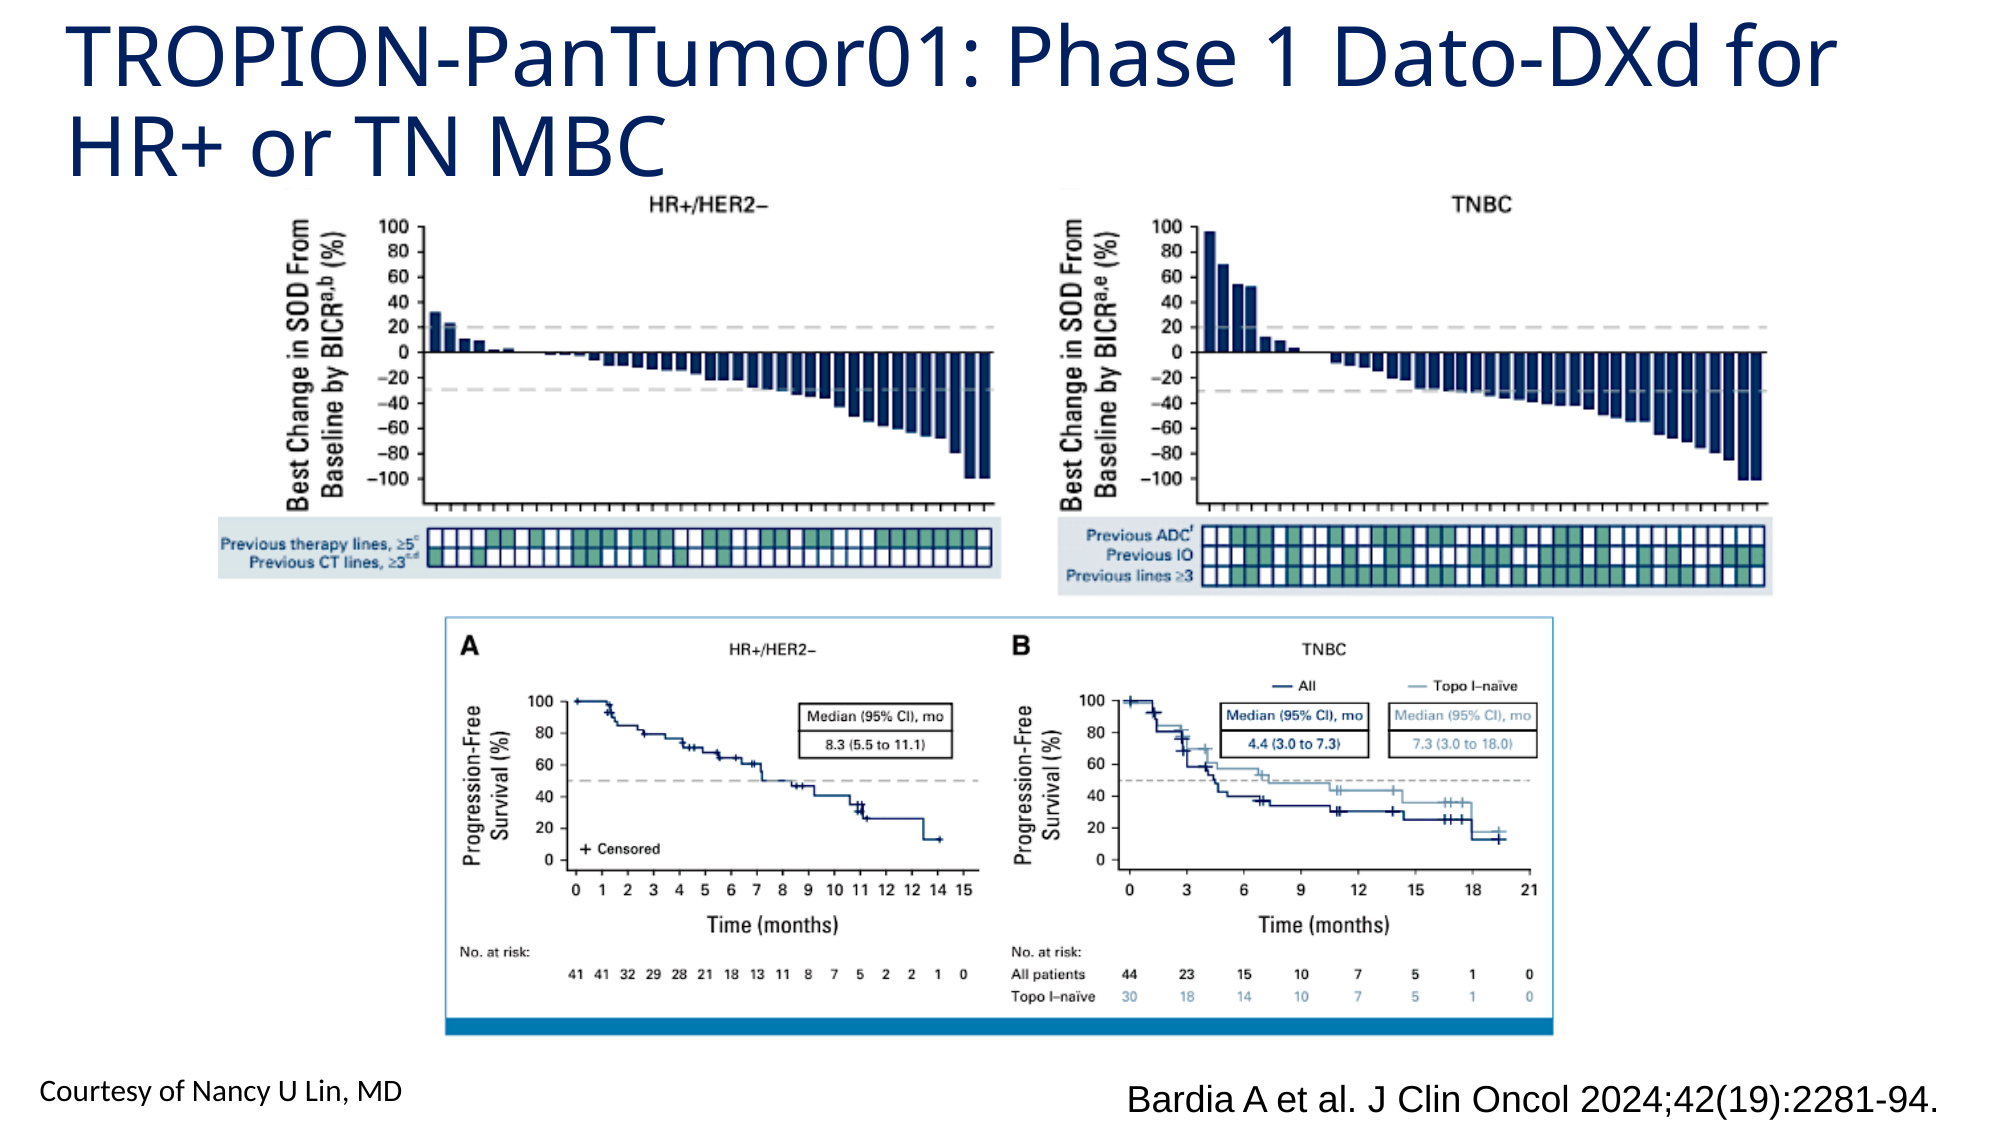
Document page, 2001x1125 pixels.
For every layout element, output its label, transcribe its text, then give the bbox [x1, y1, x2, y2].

picture [436, 611, 1564, 1040]
text_box Courtesy of Nancy U Lin, MD [24, 1062, 1025, 1115]
title TROPION-PanTumor01: Phase 1 Dato-DXd for HR+ or TN MBC [50, 0, 1890, 214]
text_box Bardia A et al. J Clin Oncol 2024;42(19):2281-94. [1111, 1060, 1987, 1125]
picture [218, 188, 1782, 602]
